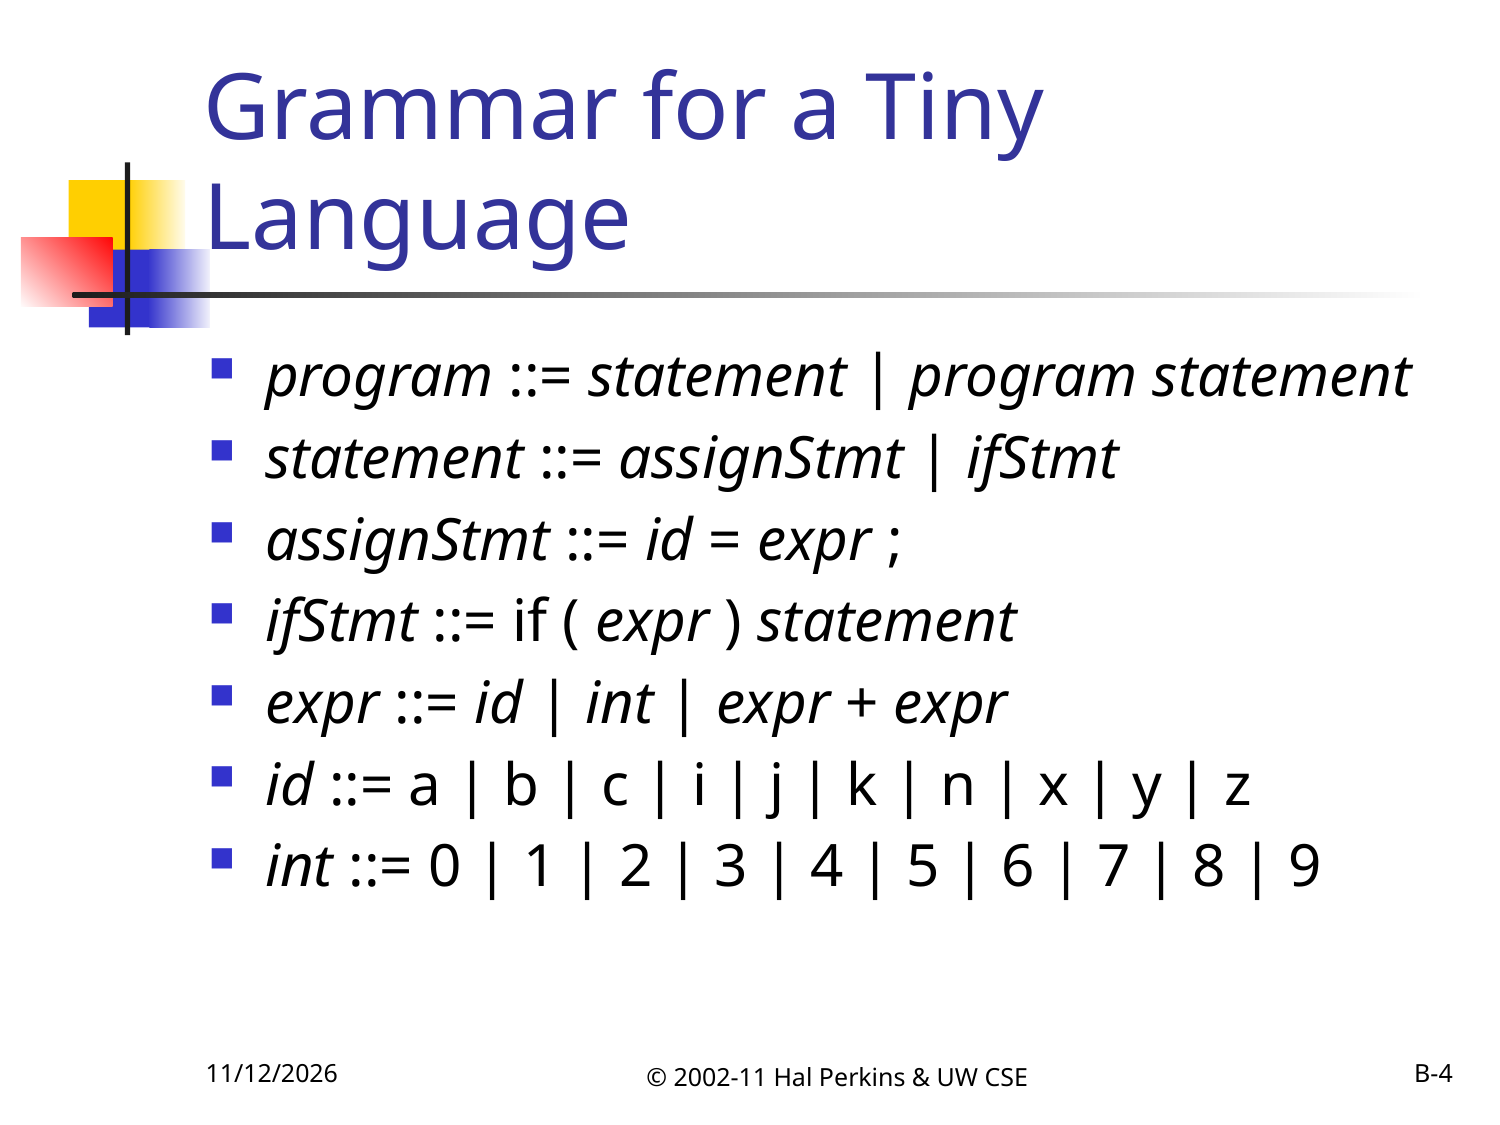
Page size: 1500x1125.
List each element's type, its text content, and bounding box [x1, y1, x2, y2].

footer © 2002-11 Hal Perkins & UW CSE [599, 1023, 1076, 1100]
slide_number B-4 [1154, 1023, 1468, 1100]
title Grammar for a Tiny Language [188, 35, 1468, 275]
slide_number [190, 1023, 504, 1100]
list program ::= statement | program statement statement ::= assignStmt | ifStmt assignStmt ::= id = expr ; ifStmt ::= if ( expr ) statement expr ::= id | int | expr + expr id ::= a | b | c | i | j | k | n | x | y | z int ::= 0 | 1 | 2 | 3 | 4 | 5 | 6 | 7 | 8 | 9 [193, 331, 1469, 1006]
